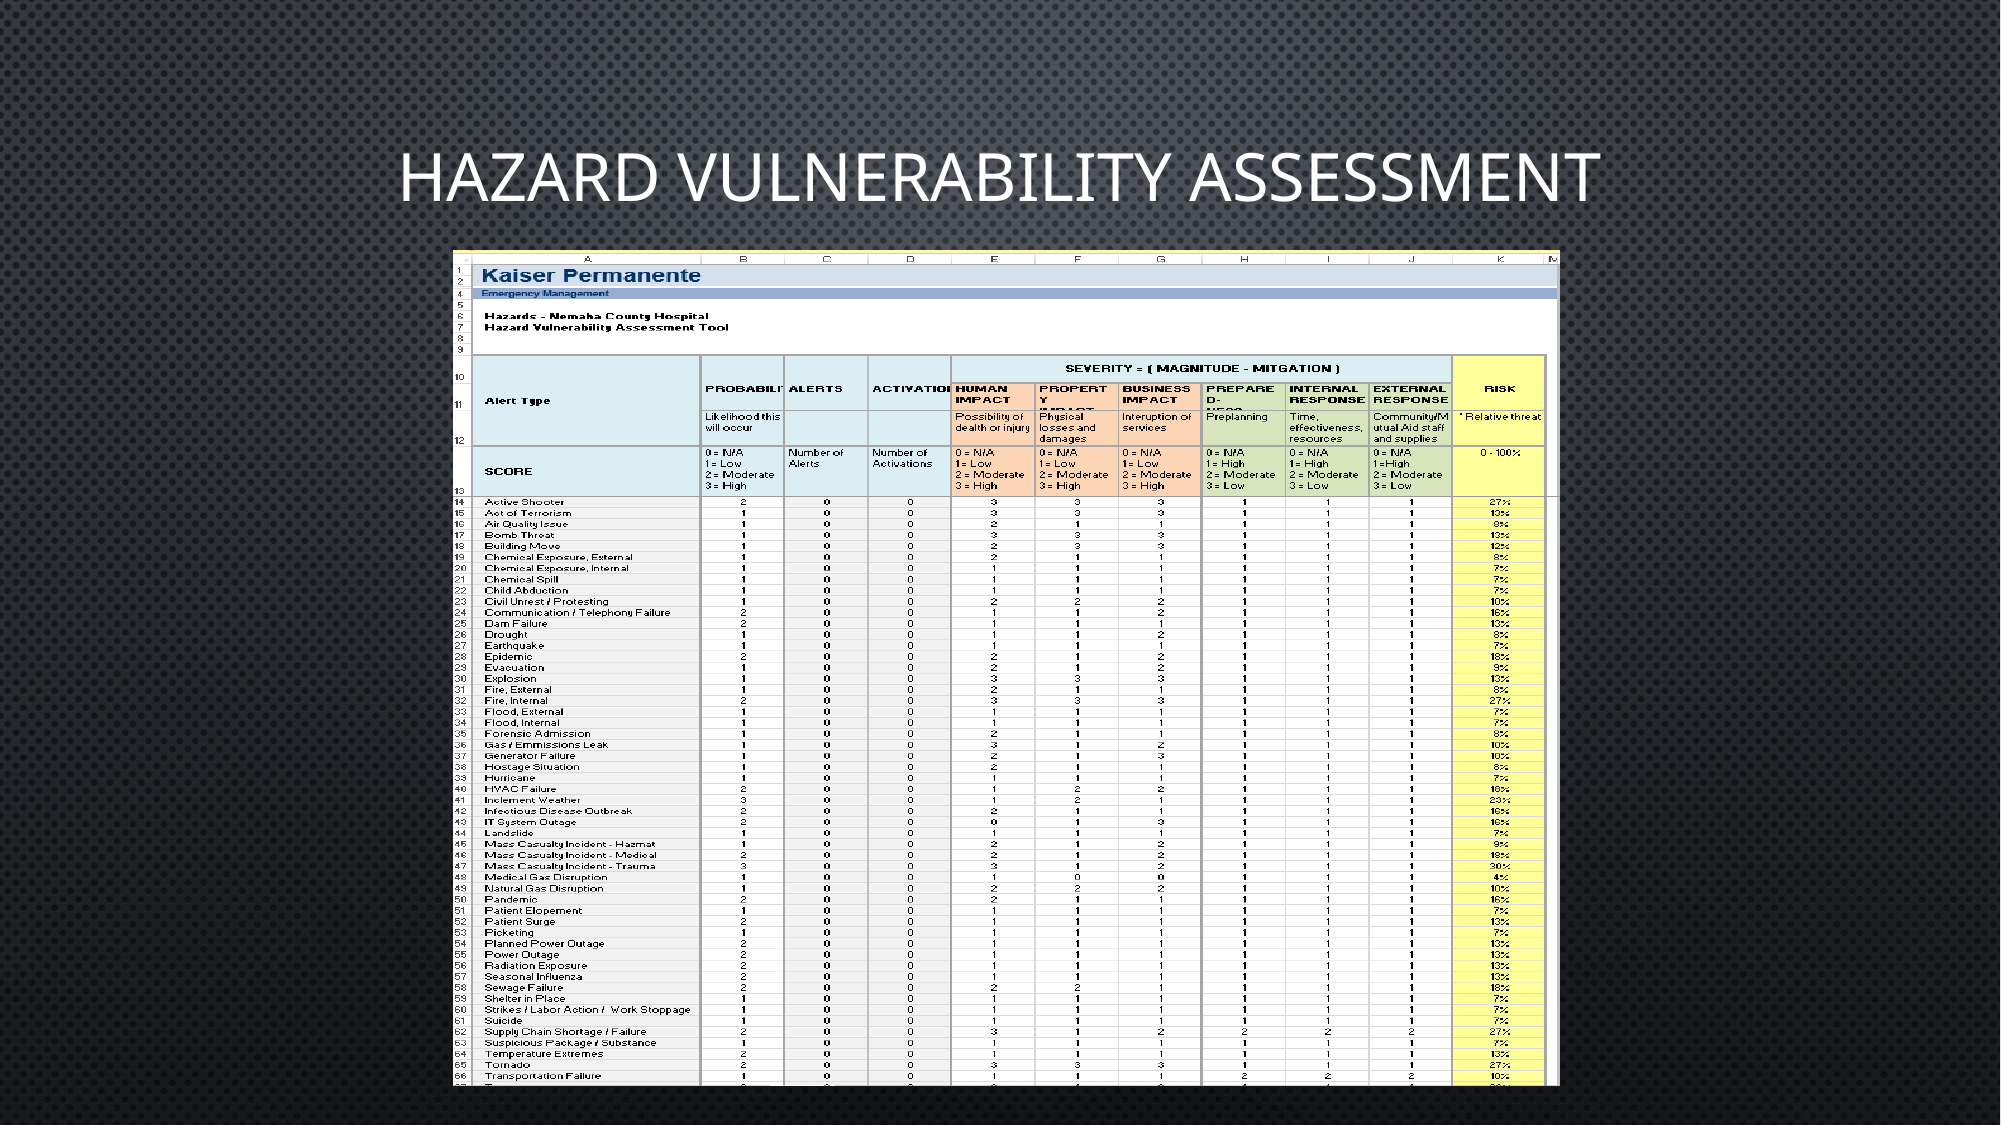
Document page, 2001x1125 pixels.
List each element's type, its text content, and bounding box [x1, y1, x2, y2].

title Hazard Vulnerability Assessment [187, 99, 1813, 251]
picture [452, 250, 1560, 1086]
